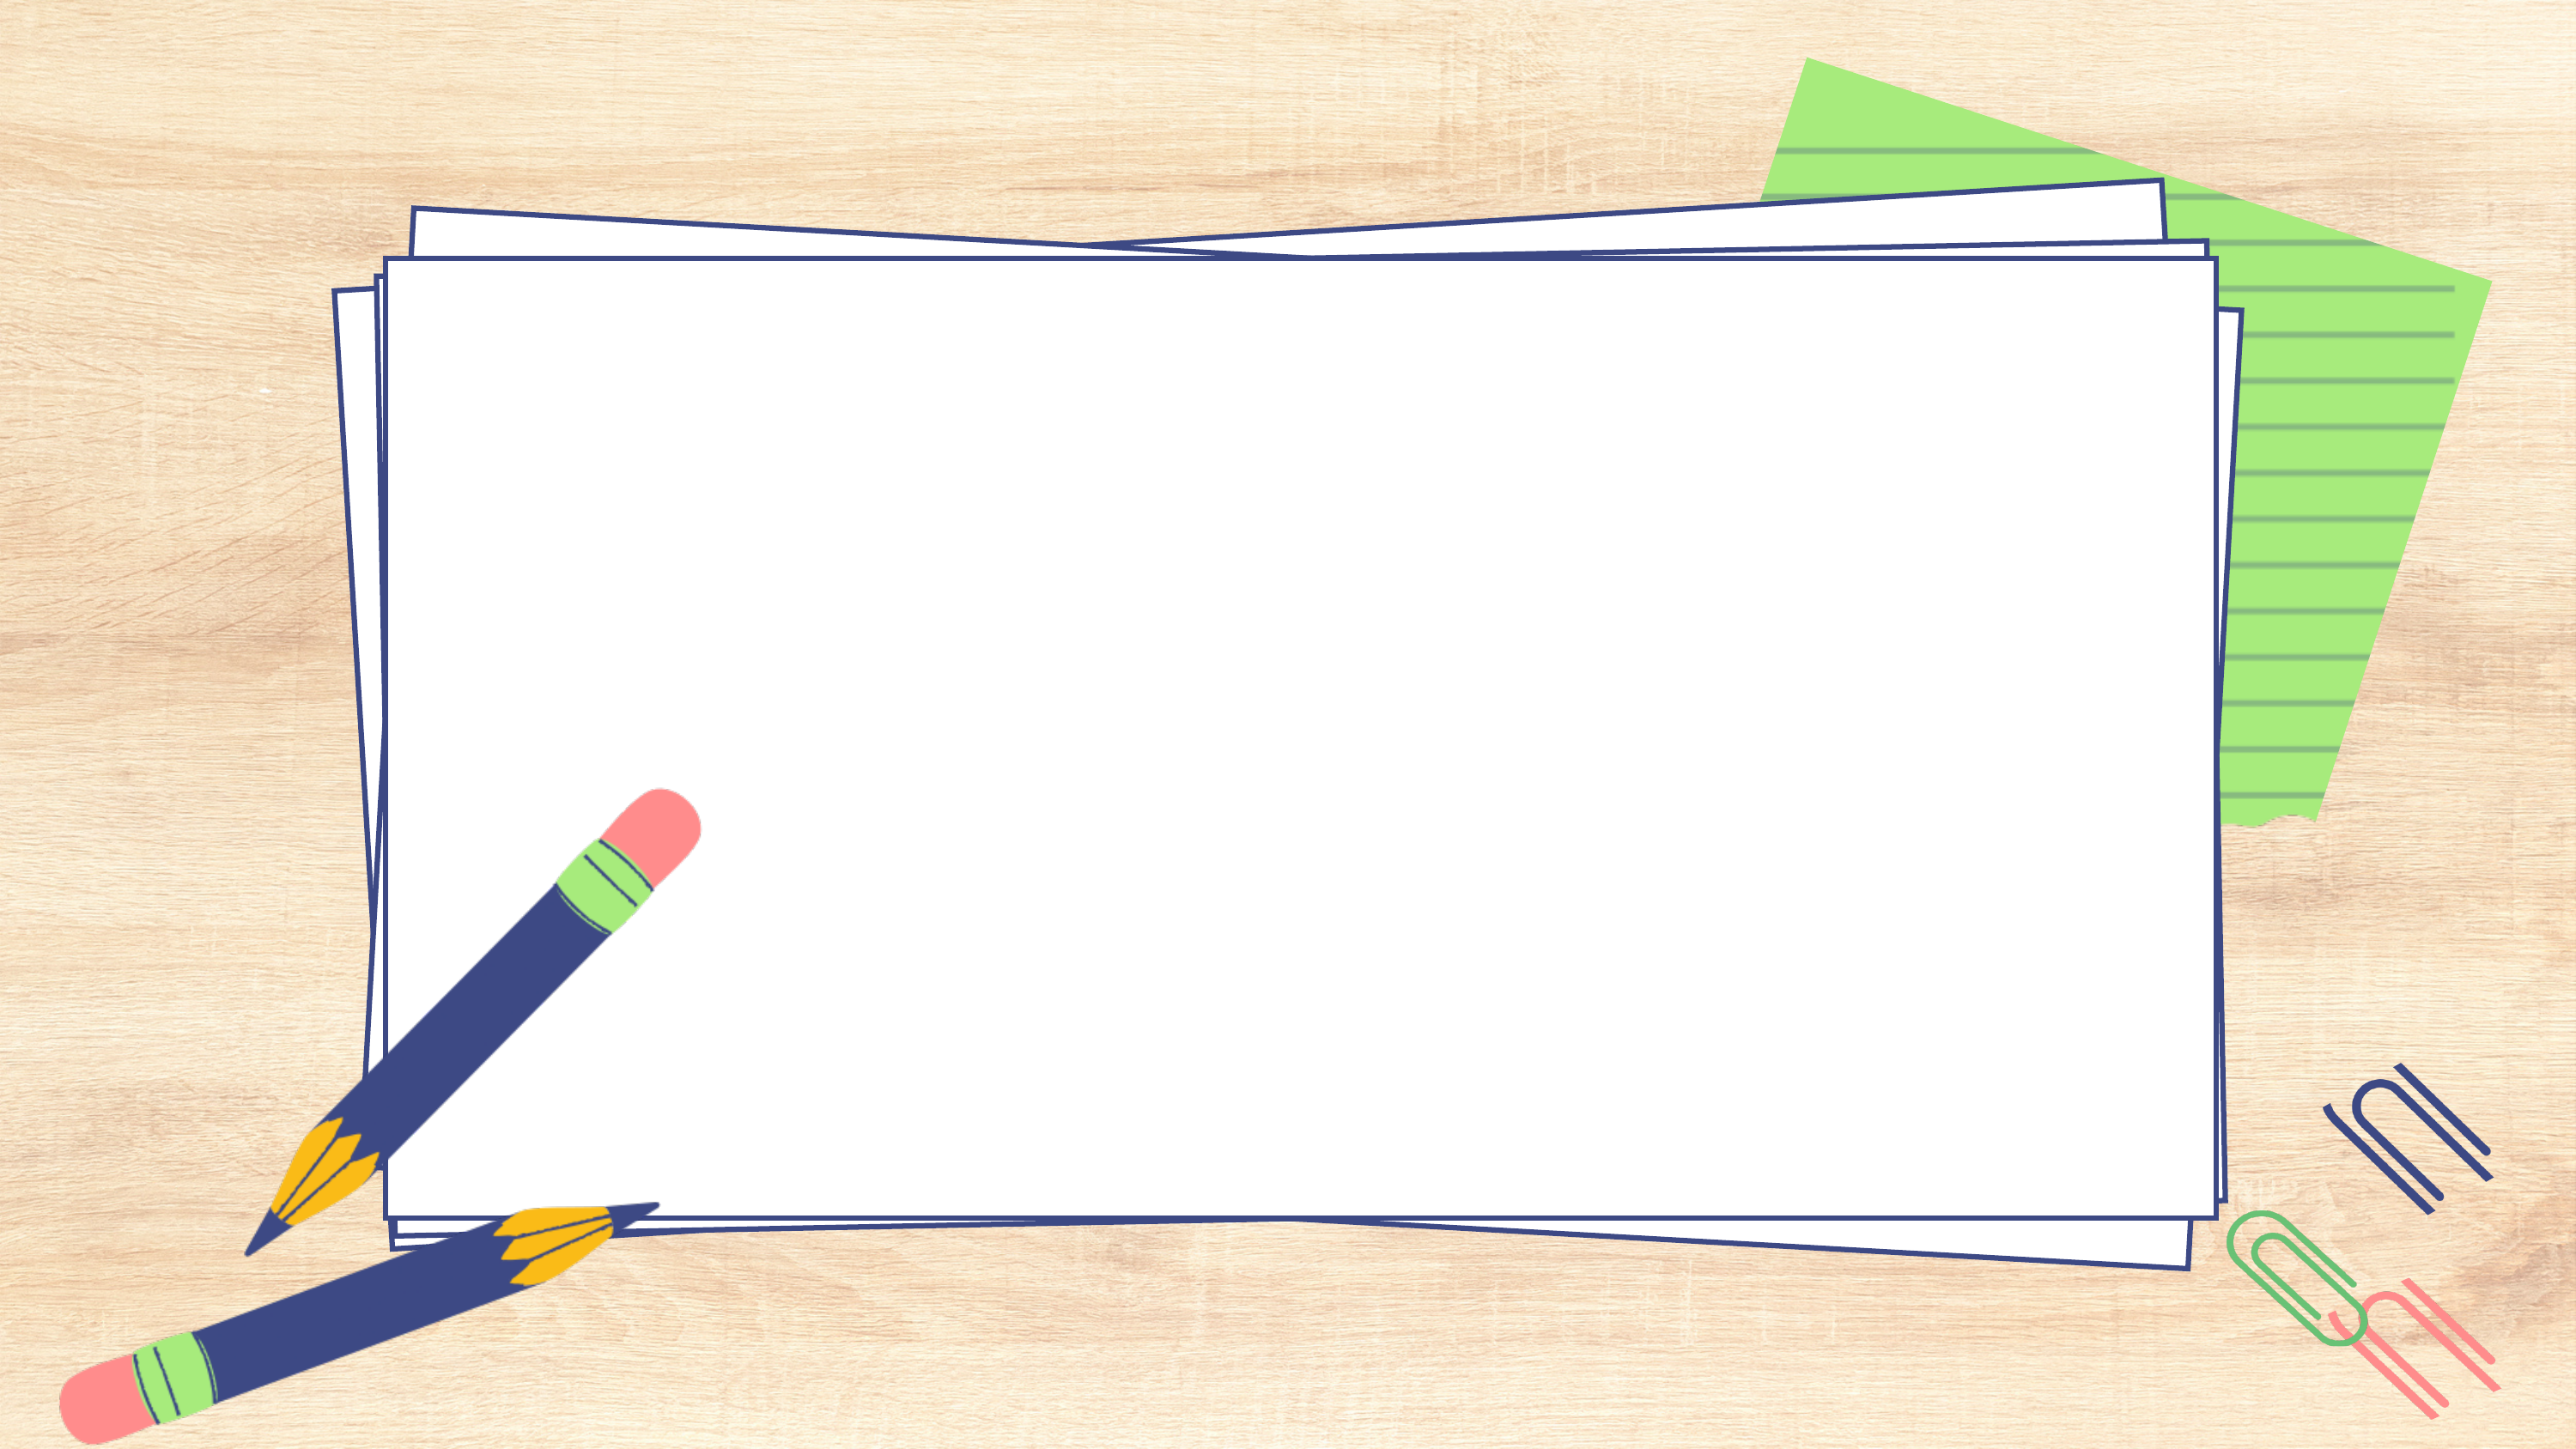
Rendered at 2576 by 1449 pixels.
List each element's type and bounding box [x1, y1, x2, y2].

text_box [334, 179, 2242, 1269]
text_box [2218, 1091, 2555, 1446]
text_box [1767, 57, 2176, 178]
picture [2351, 1043, 2464, 1091]
text_box [2246, 200, 2493, 887]
text_box [0, 0, 2576, 1449]
text_box [50, 779, 707, 1448]
